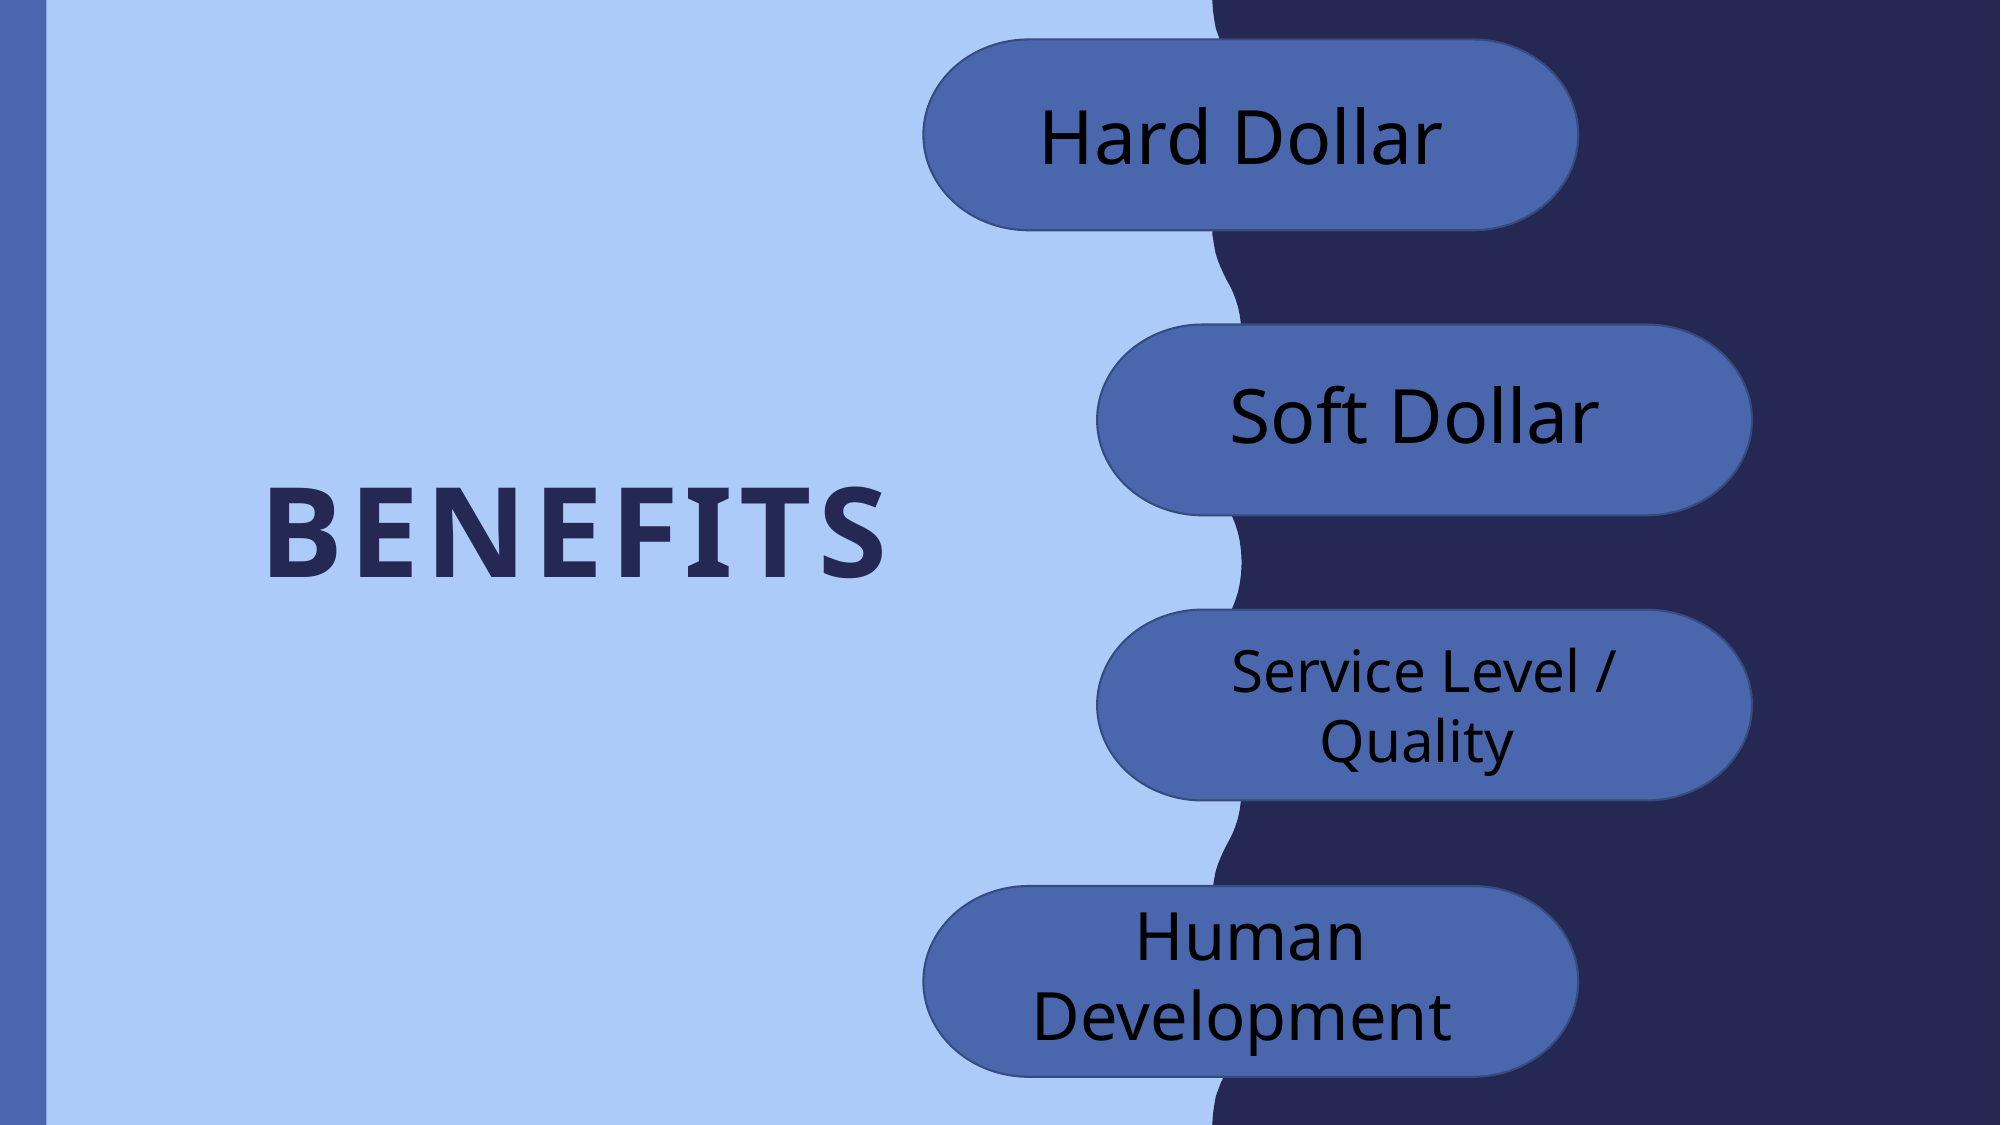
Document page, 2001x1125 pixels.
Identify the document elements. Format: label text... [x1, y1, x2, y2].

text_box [1097, 324, 1753, 516]
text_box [923, 885, 1579, 1077]
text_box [923, 39, 1579, 231]
text_box Benefits [126, 392, 1060, 610]
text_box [1097, 609, 1753, 801]
